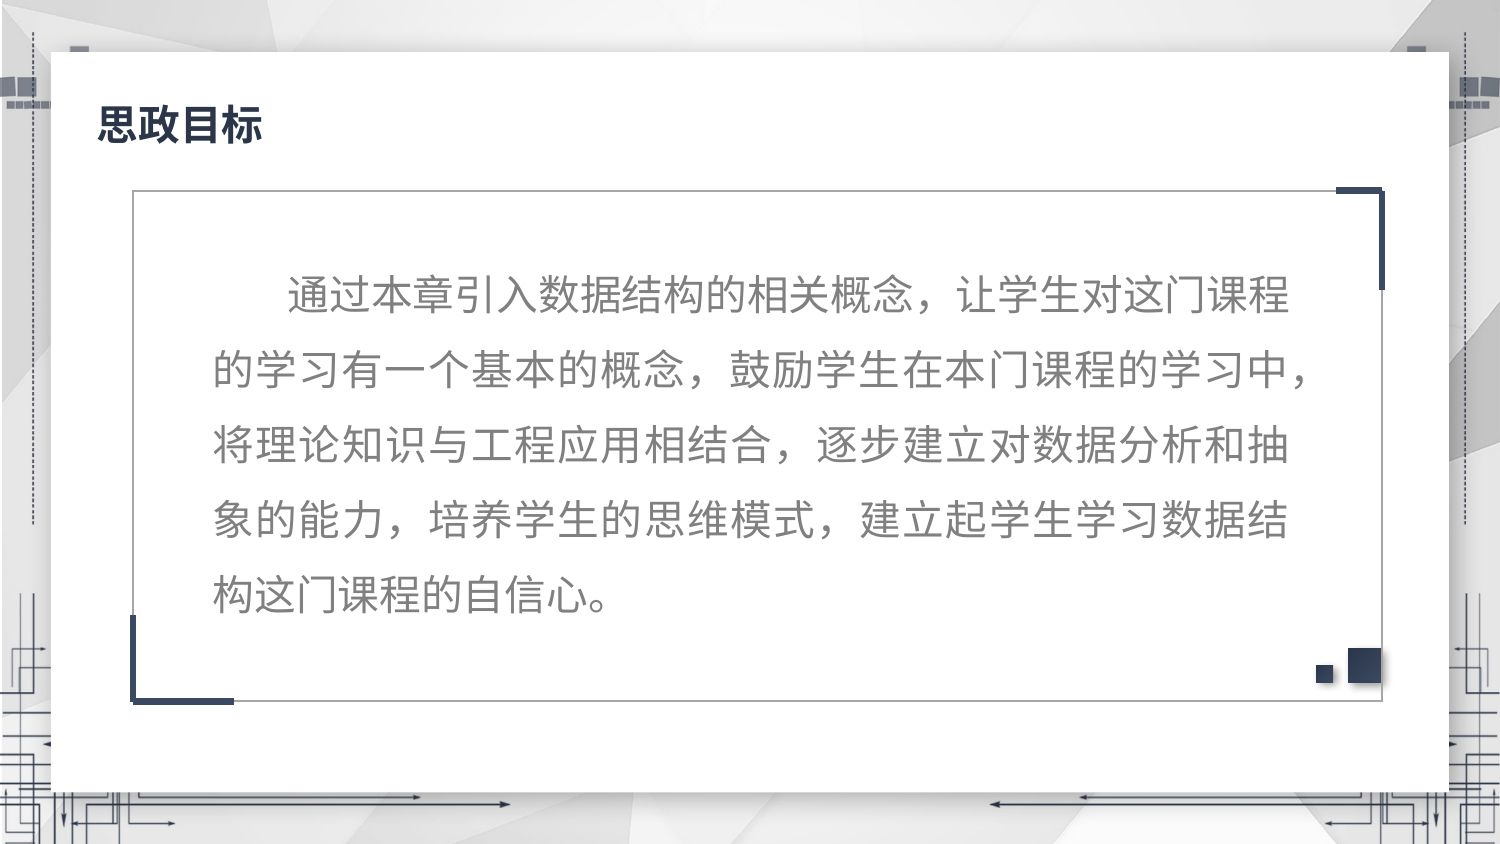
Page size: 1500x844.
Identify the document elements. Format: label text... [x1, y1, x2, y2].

text_box 思政目标 [96, 92, 264, 156]
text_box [132, 190, 1383, 702]
picture [0, 0, 1500, 844]
